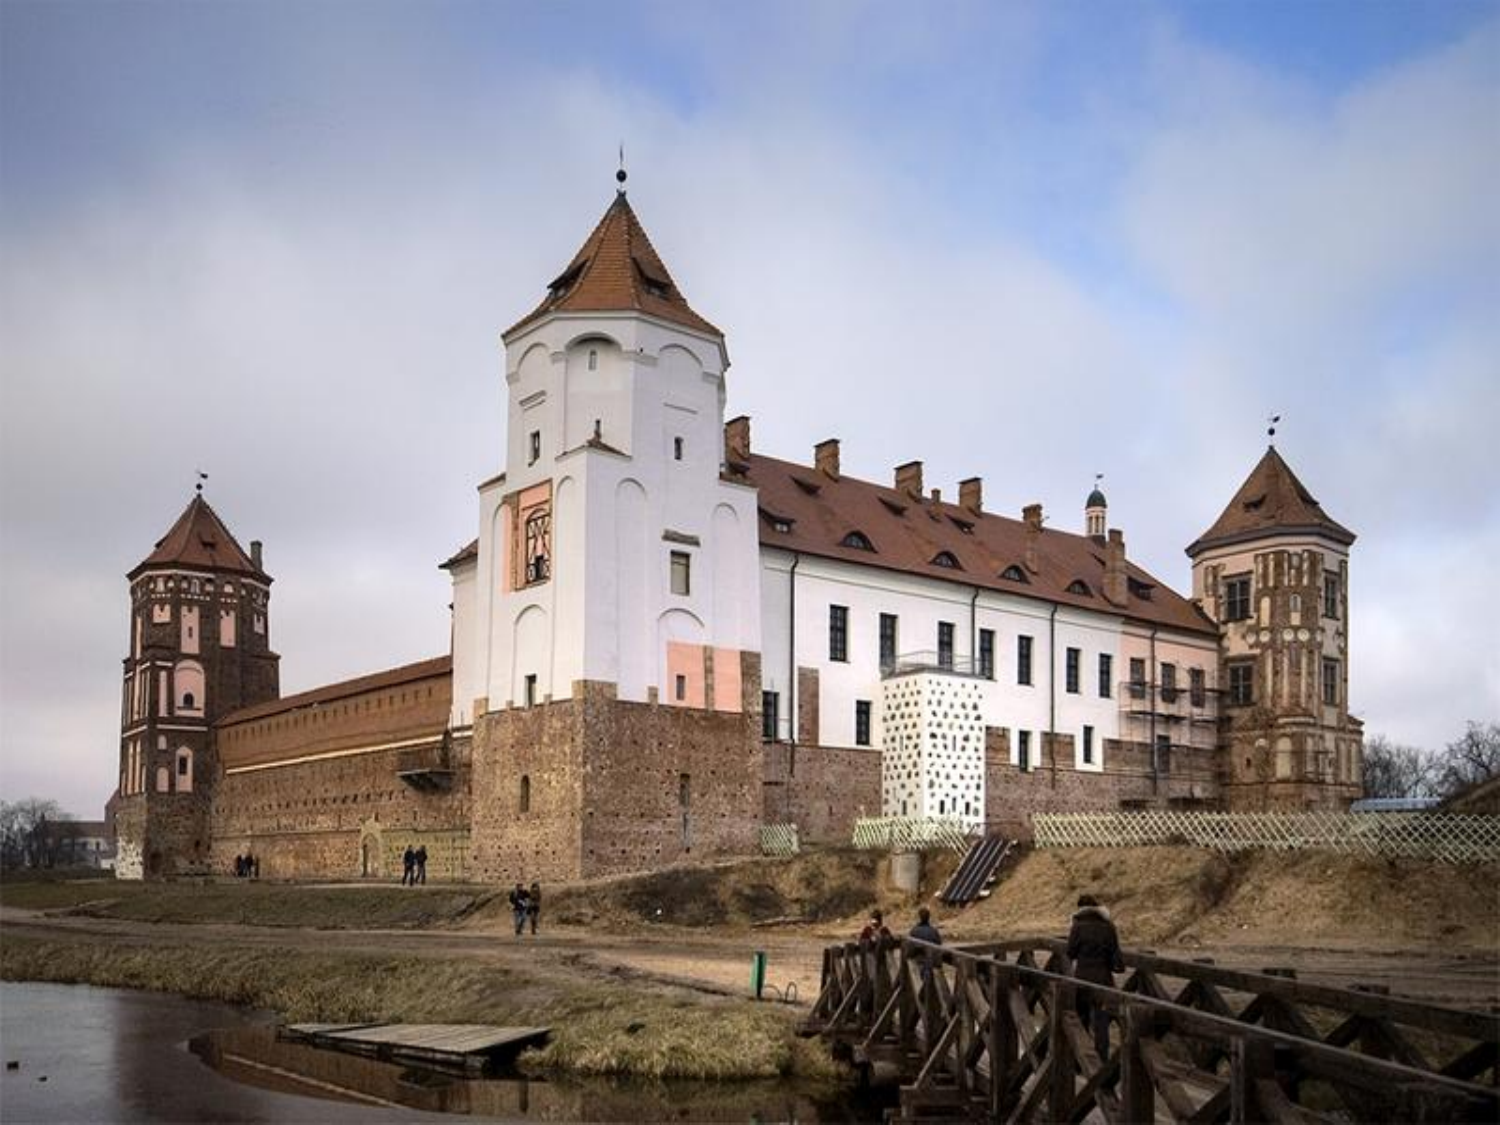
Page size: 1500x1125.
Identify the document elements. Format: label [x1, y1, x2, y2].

list [0, 0, 1500, 1125]
